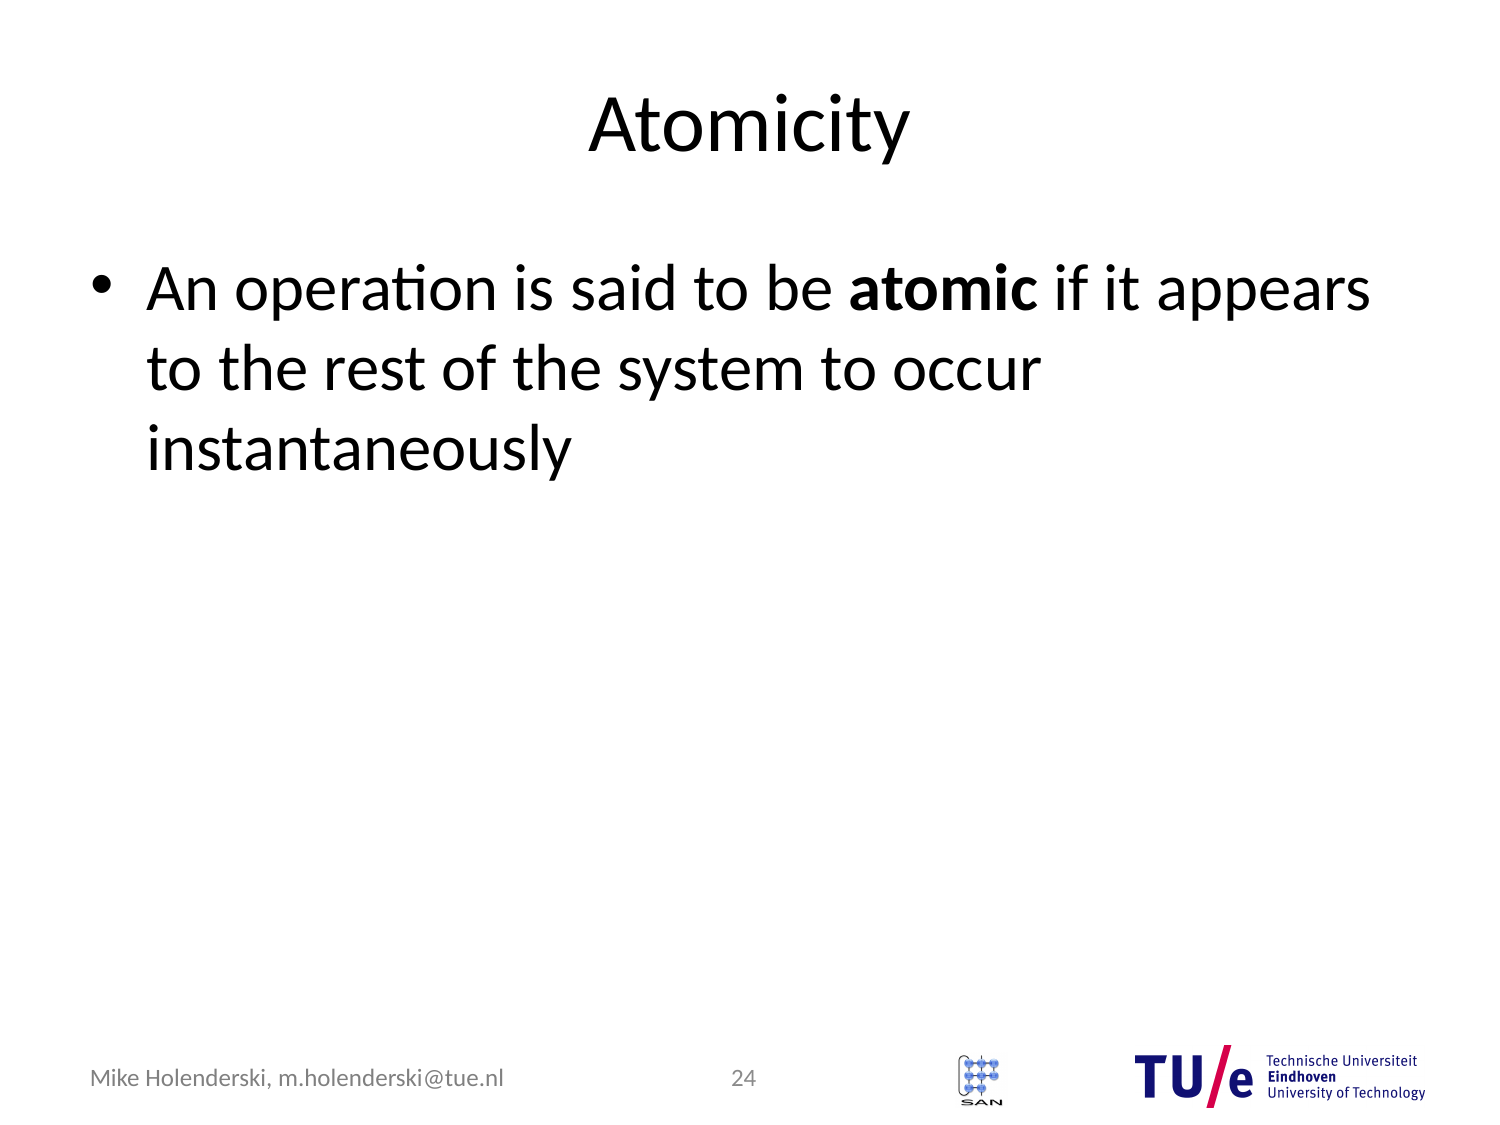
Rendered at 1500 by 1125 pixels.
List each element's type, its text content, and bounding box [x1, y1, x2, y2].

picture [1135, 1045, 1425, 1108]
picture [955, 1052, 1008, 1108]
title Atomicity [75, 45, 1425, 193]
list An operation is said to be atomic if it appears to the rest of the system to occur instantaneously [75, 236, 1425, 1001]
slide_number 24 [662, 1054, 826, 1100]
